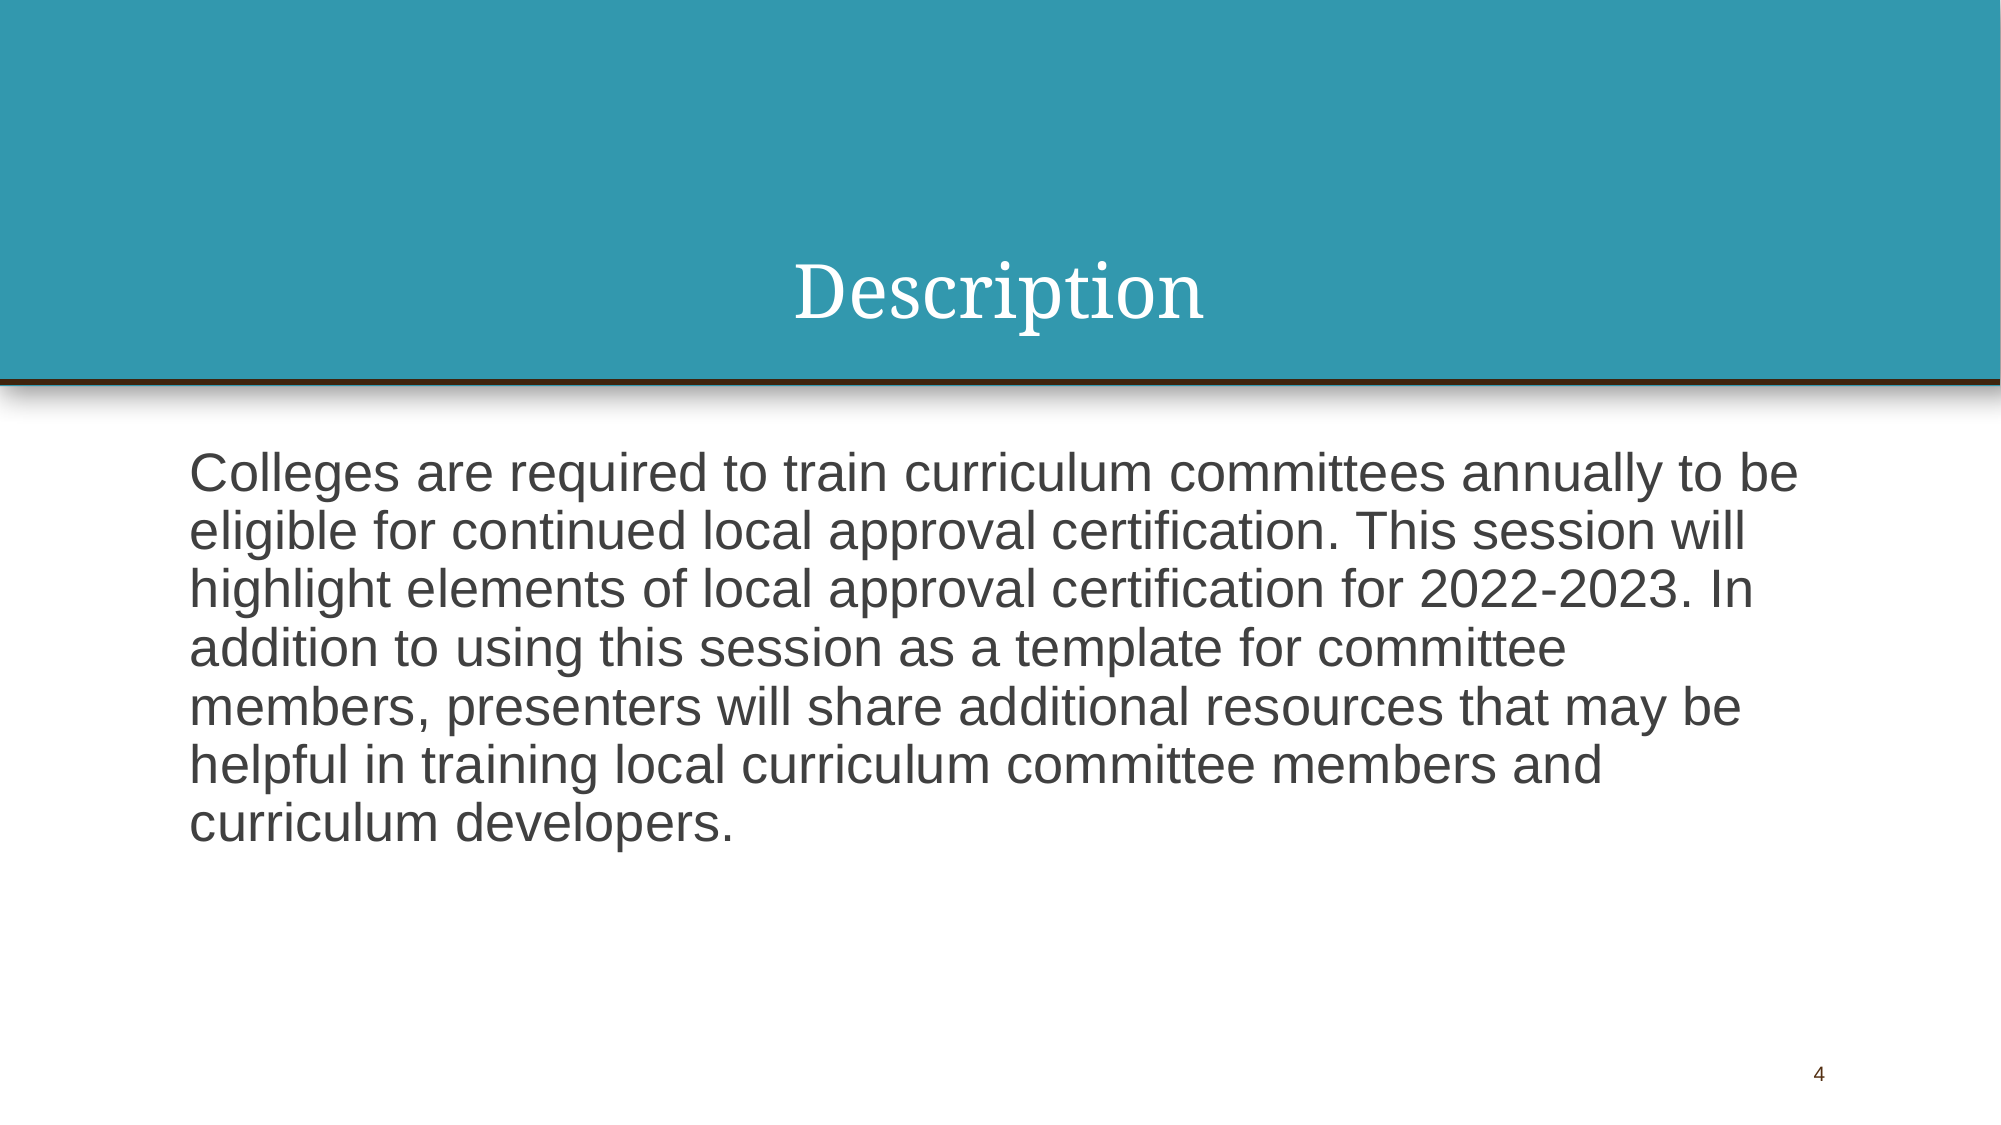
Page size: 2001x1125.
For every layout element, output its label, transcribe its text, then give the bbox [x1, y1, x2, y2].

slide_number 4 [1374, 1042, 1825, 1103]
list Colleges are required to train curriculum committees annually to be eligible for continued local approval certification. This session will highlight elements of local approval certification for 2022-2023. In addition to using this session as a template for committee members, presenters will share additional resources that may be helpful in training local curriculum committee members and curriculum developers. [174, 436, 1825, 949]
title Description [174, 66, 1825, 343]
